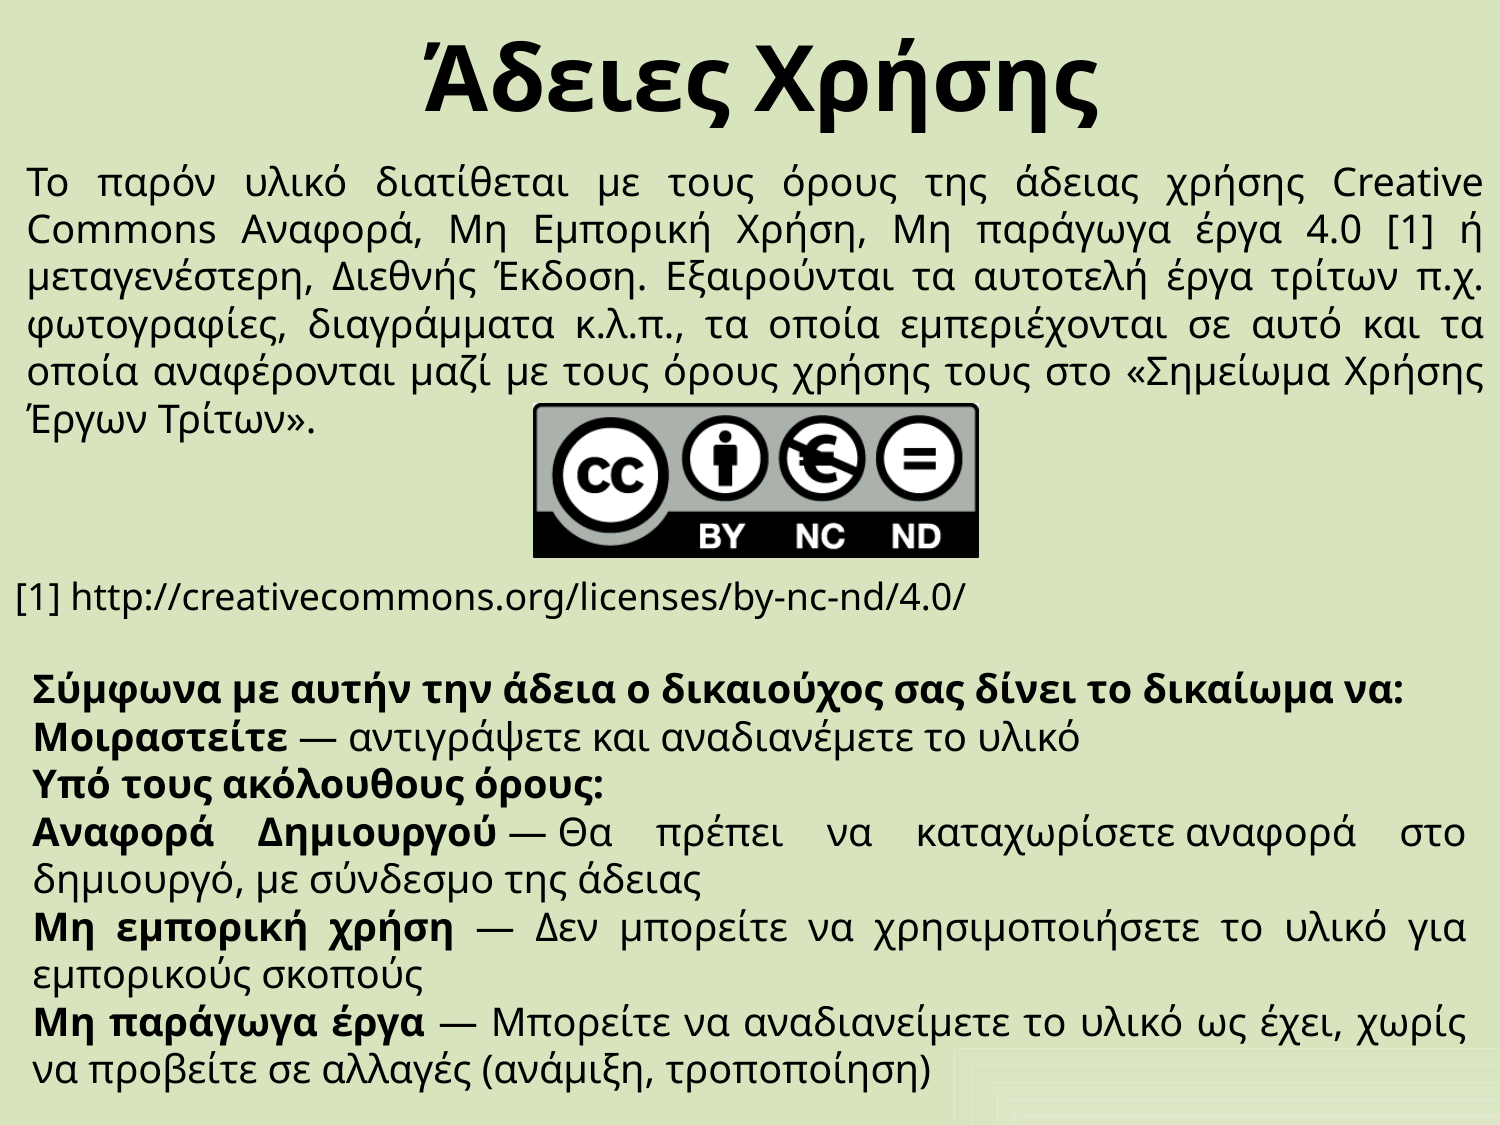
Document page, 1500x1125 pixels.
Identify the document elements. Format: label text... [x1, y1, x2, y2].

title Άδειες Χρήσης [86, 0, 1437, 148]
text_box Σύμφωνα με αυτήν την άδεια ο δικαιούχος σας δίνει το δικαίωμα να: Μοιραστείτε — αντιγράψετε και αναδιανέμετε το υλικό Υπό τους ακόλουθους όρους: Αναφορά Δημιουργού — Θα πρέπει να καταχωρίσετε αναφορά στο δημιουργό, με σύνδεσμο της άδειας Μη εμπορική χρήση — Δεν μπορείτε να χρησιμοποιήσετε το υλικό για εμπορικούς σκοπούς Μη παράγωγα έργα — Μπορείτε να αναδιανείμετε το υλικό ως έχει, χωρίς να προβείτε σε αλλαγές (ανάμιξη, τροποποίηση) [17, 656, 1483, 1099]
picture [533, 403, 979, 558]
text_box [1] http://creativecommons.org/licenses/by-nc-nd/4.0/ [0, 565, 1500, 626]
text_box Το παρόν υλικό διατίθεται με τους όρους της άδειας χρήσης Creative Commons Αναφορά, Μη Εμπορική Χρήση, Μη παράγωγα έργα 4.0 [1] ή μεταγενέστερη, Διεθνής Έκδοση. Εξαιρούνται τα αυτοτελή έργα τρίτων π.χ. φωτογραφίες, διαγράμματα κ.λ.π., τα οποία εμπεριέχονται σε αυτό και τα οποία αναφέρονται μαζί με τους όρους χρήσης τους στο «Σημείωμα Χρήσης Έργων Τρίτων». [11, 148, 1500, 449]
